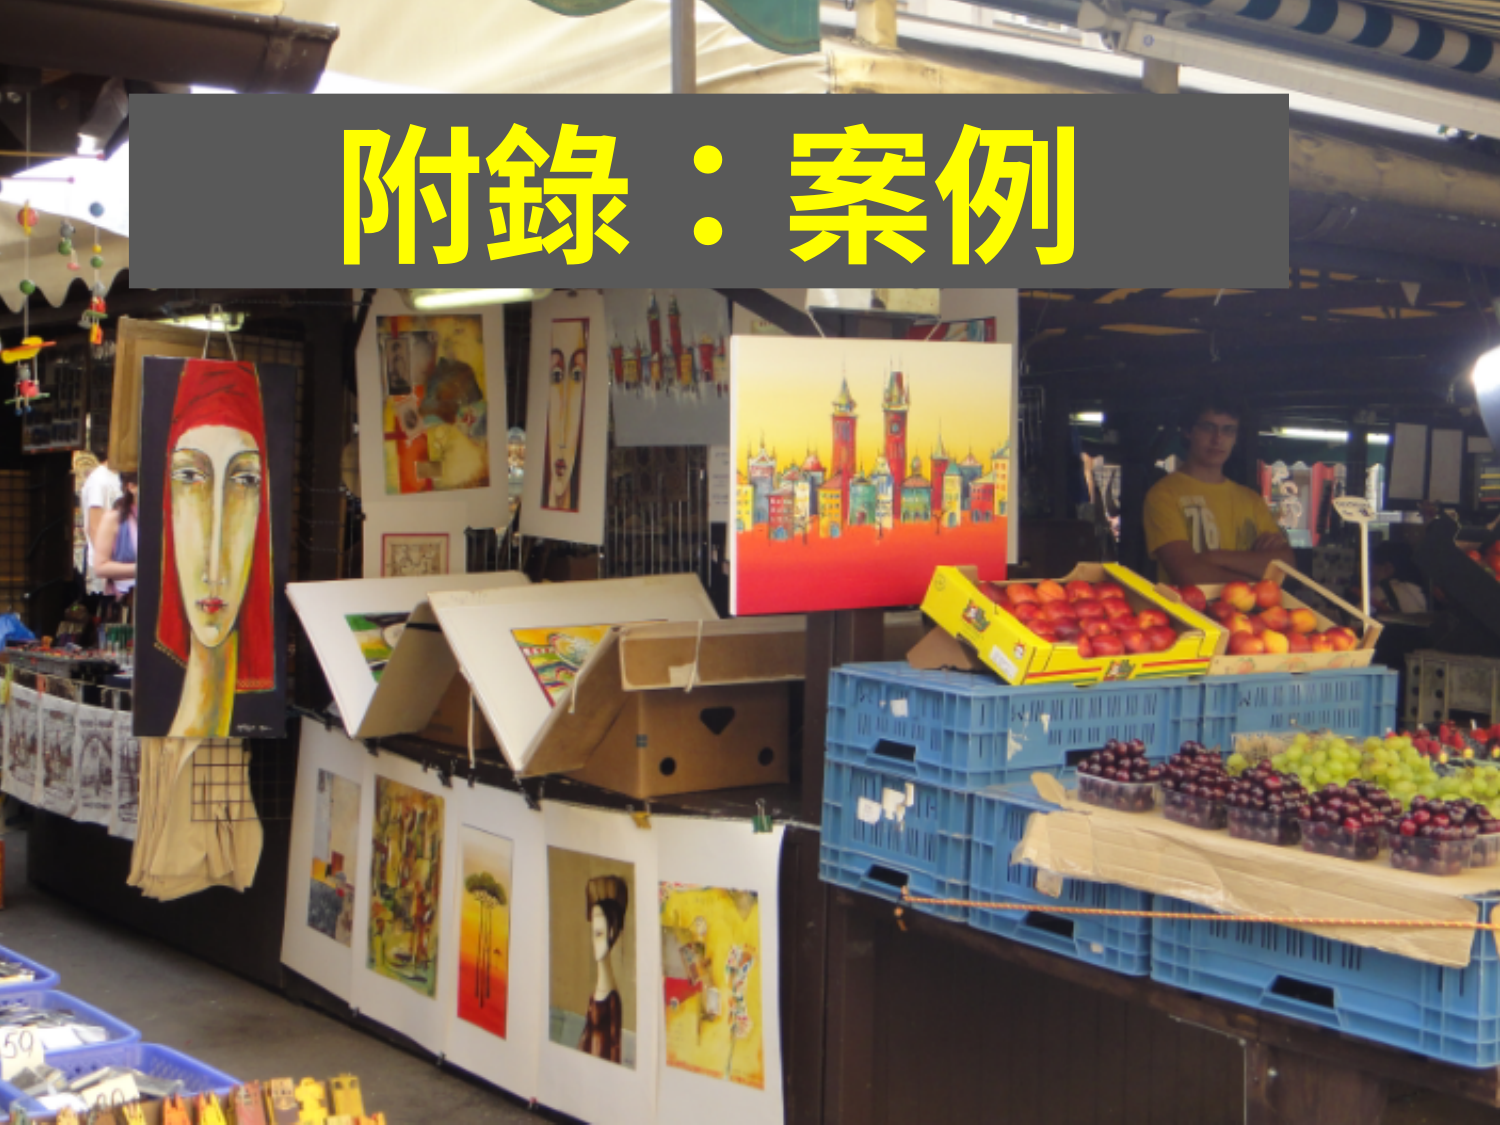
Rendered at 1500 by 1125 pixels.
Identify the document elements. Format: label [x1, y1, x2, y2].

list [0, 0, 1500, 1125]
